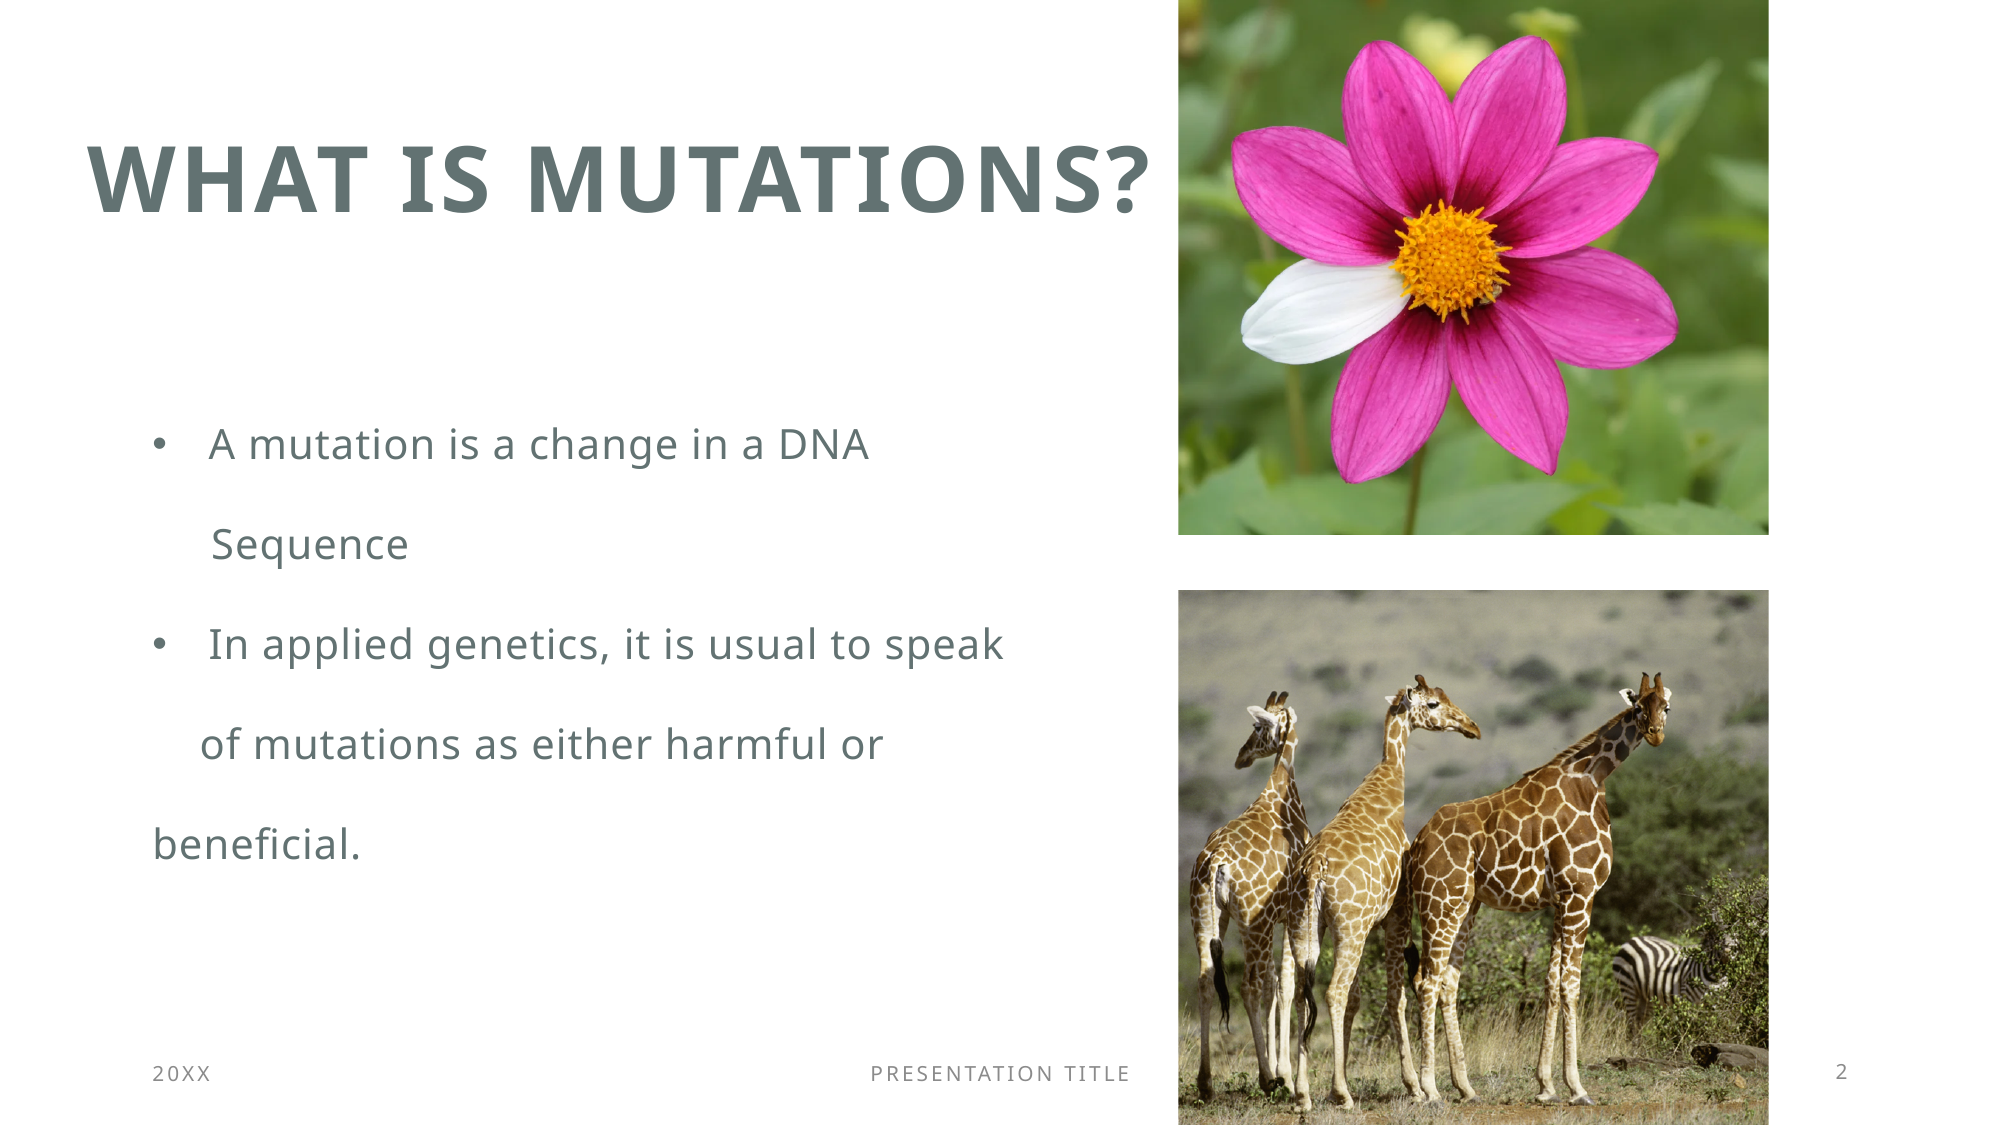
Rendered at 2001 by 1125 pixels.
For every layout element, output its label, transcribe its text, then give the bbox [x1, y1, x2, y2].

slide_number 2 [1769, 1042, 1863, 1103]
picture [1178, 0, 1769, 535]
footer PRESENTATION TITLE [662, 1042, 1178, 1103]
slide_number 20XX [137, 1042, 588, 1103]
title What is Mutations? [72, 55, 1178, 240]
picture [1178, 590, 1769, 1125]
list A mutation is a change in a DNA Sequence In applied genetics, it is usual to speak of mutations as either harmful or beneficial. [137, 360, 1085, 879]
